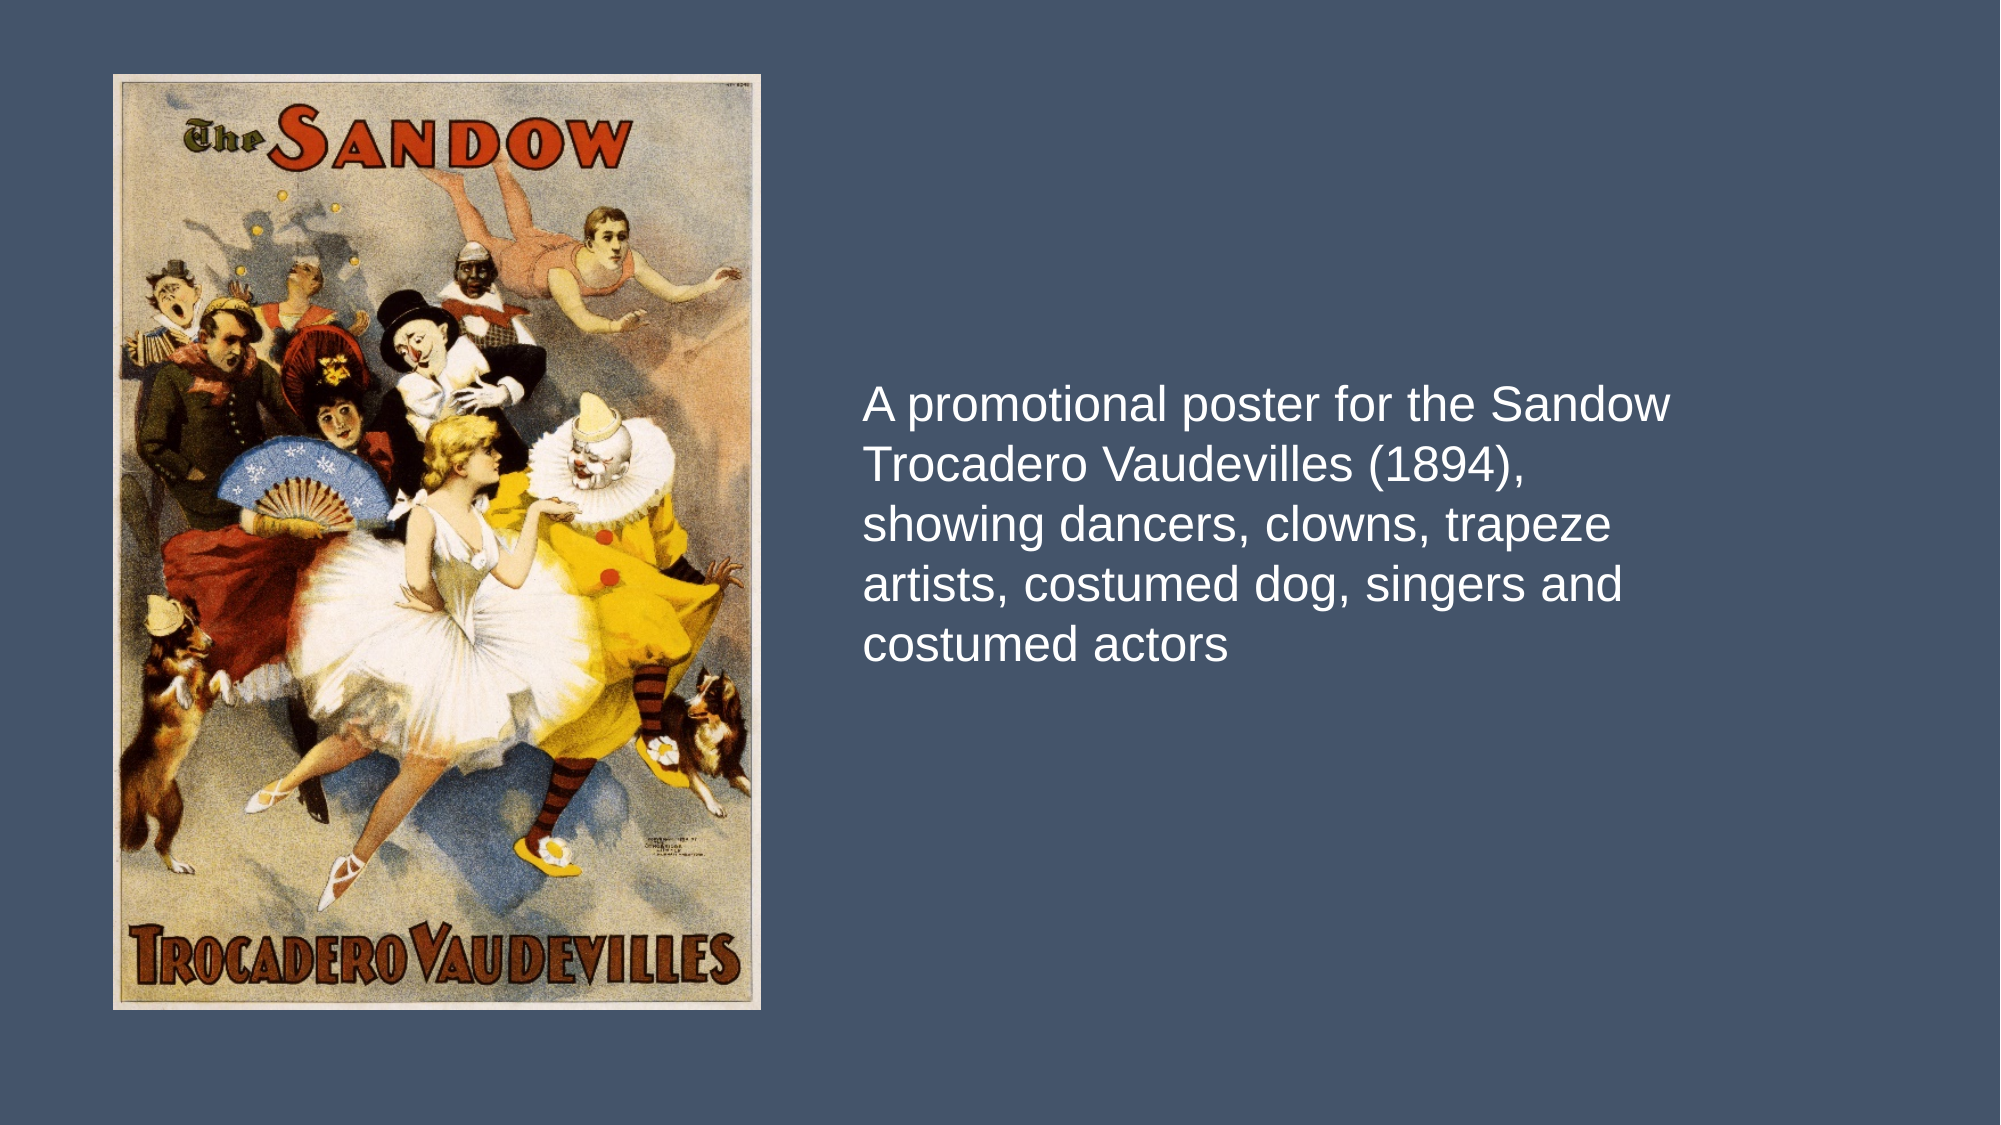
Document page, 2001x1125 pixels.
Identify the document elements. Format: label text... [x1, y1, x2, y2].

text_box A promotional poster for the Sandow Trocadero Vaudevilles (1894), showing dancers, clowns, trapeze artists, costumed dog, singers and costumed actors [847, 363, 1731, 679]
picture [113, 74, 761, 1010]
